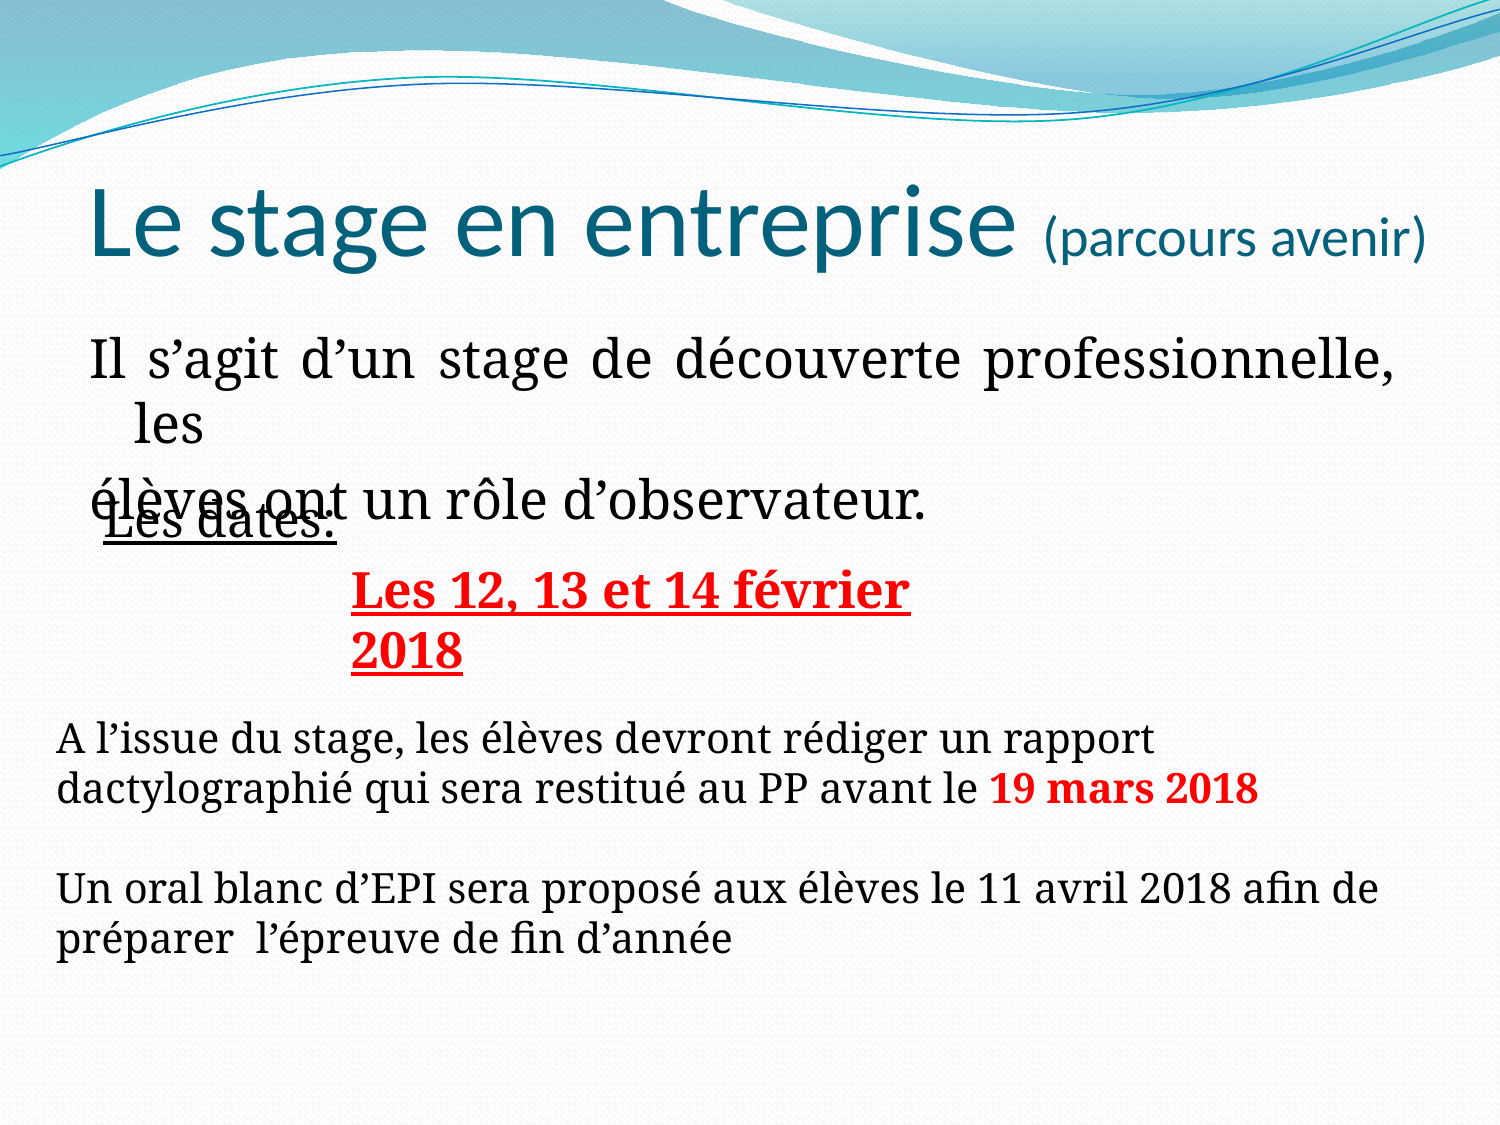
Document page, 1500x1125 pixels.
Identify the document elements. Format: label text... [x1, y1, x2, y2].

text_box Les 12, 13 et 14 février 2018 [336, 550, 1010, 686]
list Il s’agit d’un stage de découverte professionnelle, les élèves ont un rôle d’observateur. [75, 317, 1412, 492]
title Le stage en entreprise (parcours avenir) [88, 90, 1439, 278]
text_box Les dates: [88, 479, 372, 555]
text_box A l’issue du stage, les élèves devront rédiger un rapport dactylographié qui sera restitué au PP avant le 19 mars 2018 Un oral blanc d’EPI sera proposé aux élèves le 11 avril 2018 afin de préparer l’épreuve de fin d’année [41, 704, 1471, 1019]
